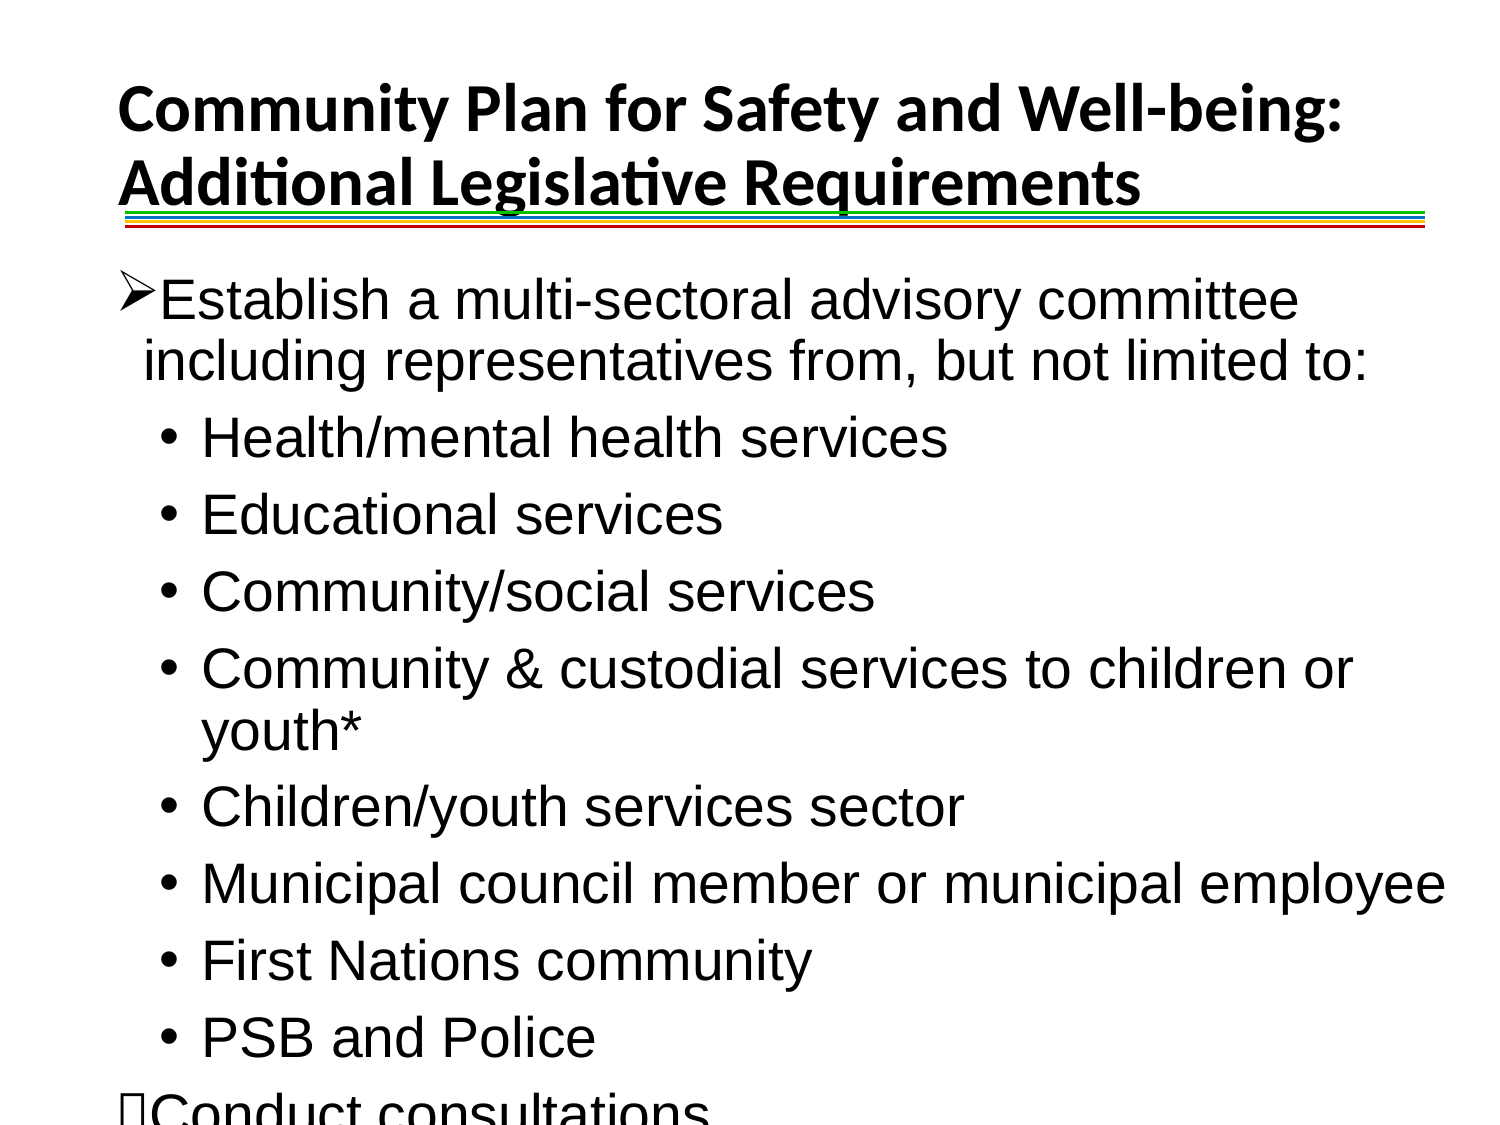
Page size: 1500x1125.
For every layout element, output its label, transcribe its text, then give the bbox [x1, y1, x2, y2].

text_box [124, 212, 1425, 227]
title Community Plan for Safety and Well-being: Additional Legislative Requirements [103, 37, 1397, 255]
list Establish a multi-sectoral advisory committee including representatives from, but not limited to: Health/mental health services Educational services Community/social services Community & custodial services to children or youth* Children/youth services sector Municipal council member or municipal employee First Nations community PSB and Police Conduct consultations [100, 262, 1500, 1125]
